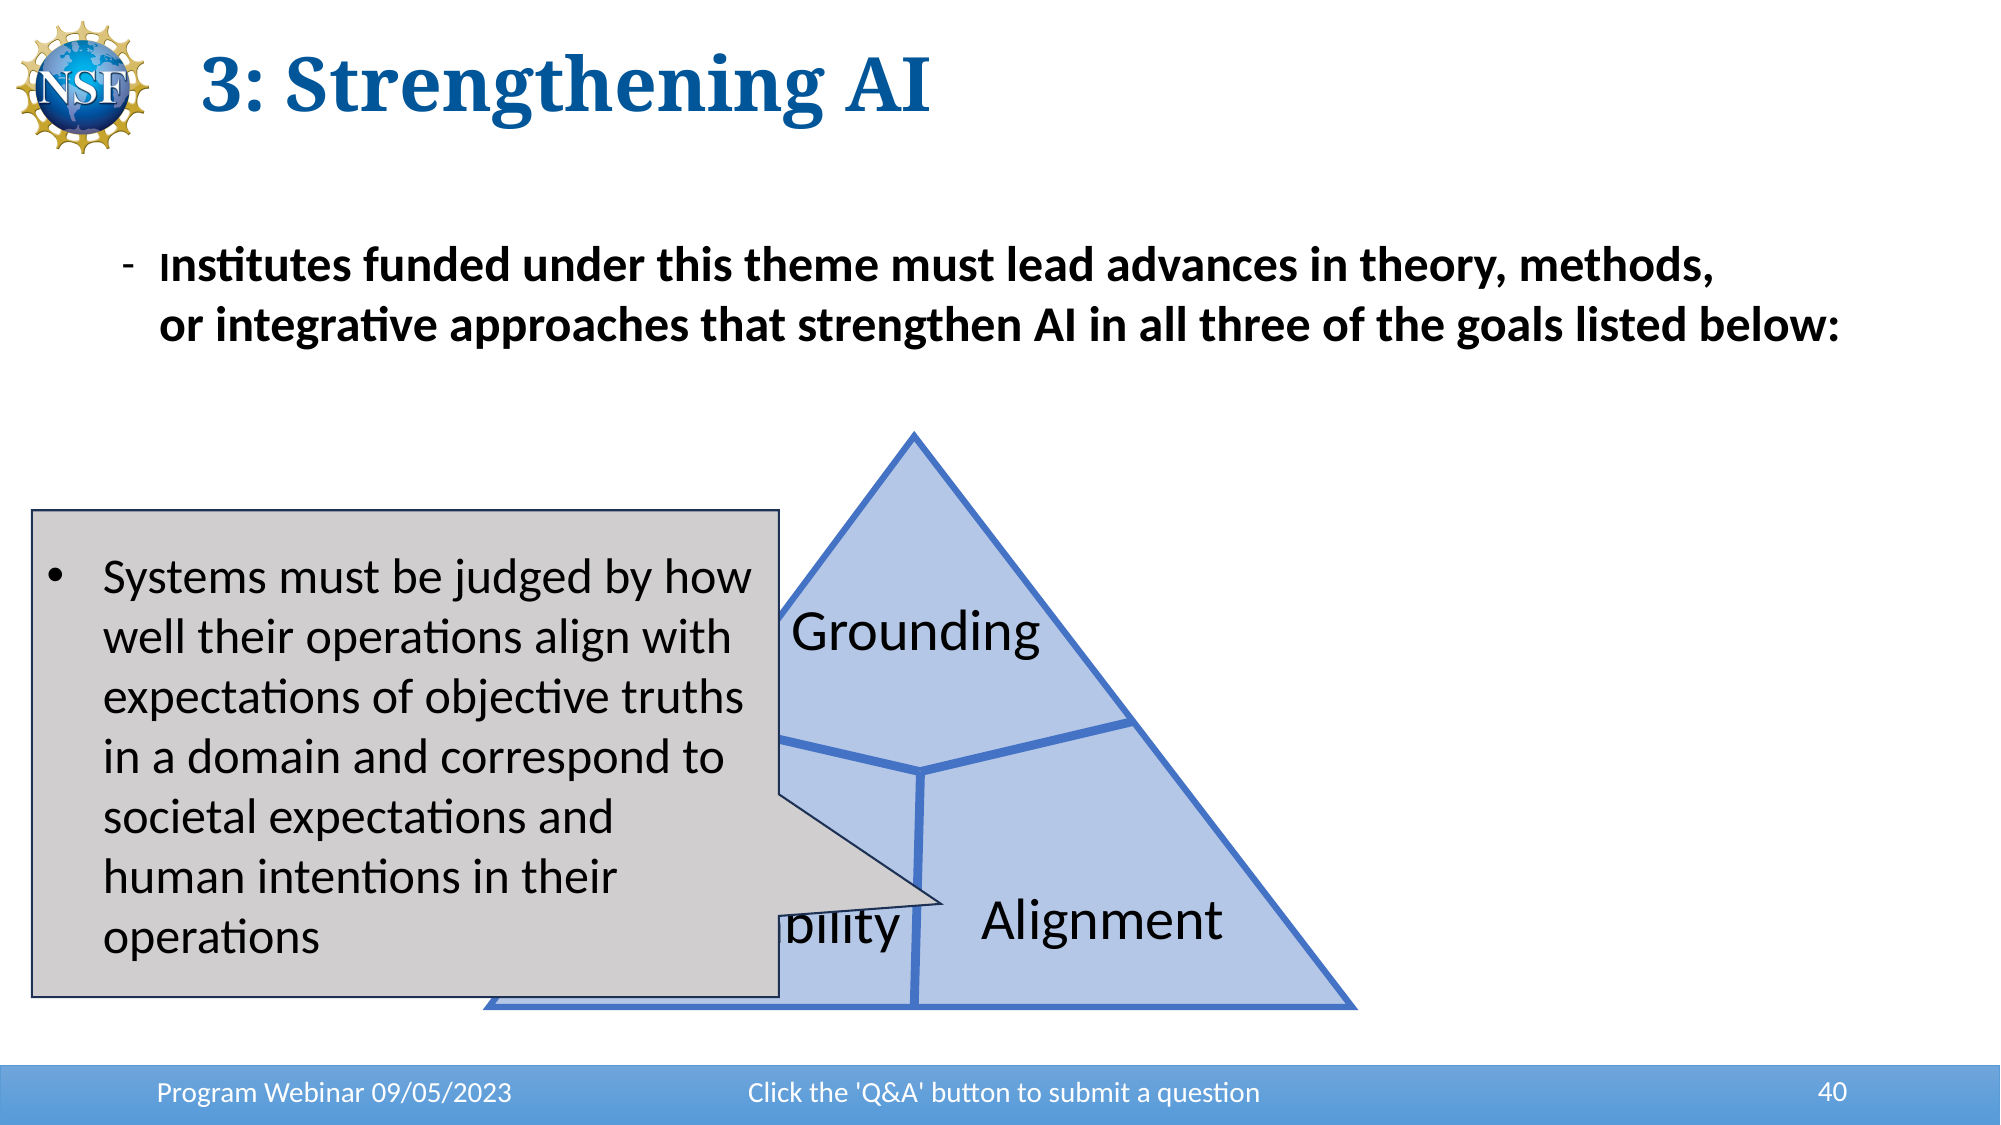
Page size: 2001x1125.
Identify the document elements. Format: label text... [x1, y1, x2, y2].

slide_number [141, 1066, 592, 1116]
text_box Systems must be judged by how well their operations align with expectations of objective truths in a domain and correspond to societal expectations and human intentions in their operations [30, 509, 449, 999]
slide_number 40 [1412, 1065, 1863, 1115]
list Institutes funded under this theme must lead advances in theory, methods, or integrative approaches that strengthen AI in all three of the goals listed below: [106, 224, 1912, 1066]
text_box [449, 436, 1392, 1007]
title 3: Strengthening AI [186, 0, 1912, 196]
footer Click the 'Q&A' button to submit a question [666, 1066, 1342, 1116]
picture [14, 18, 151, 156]
